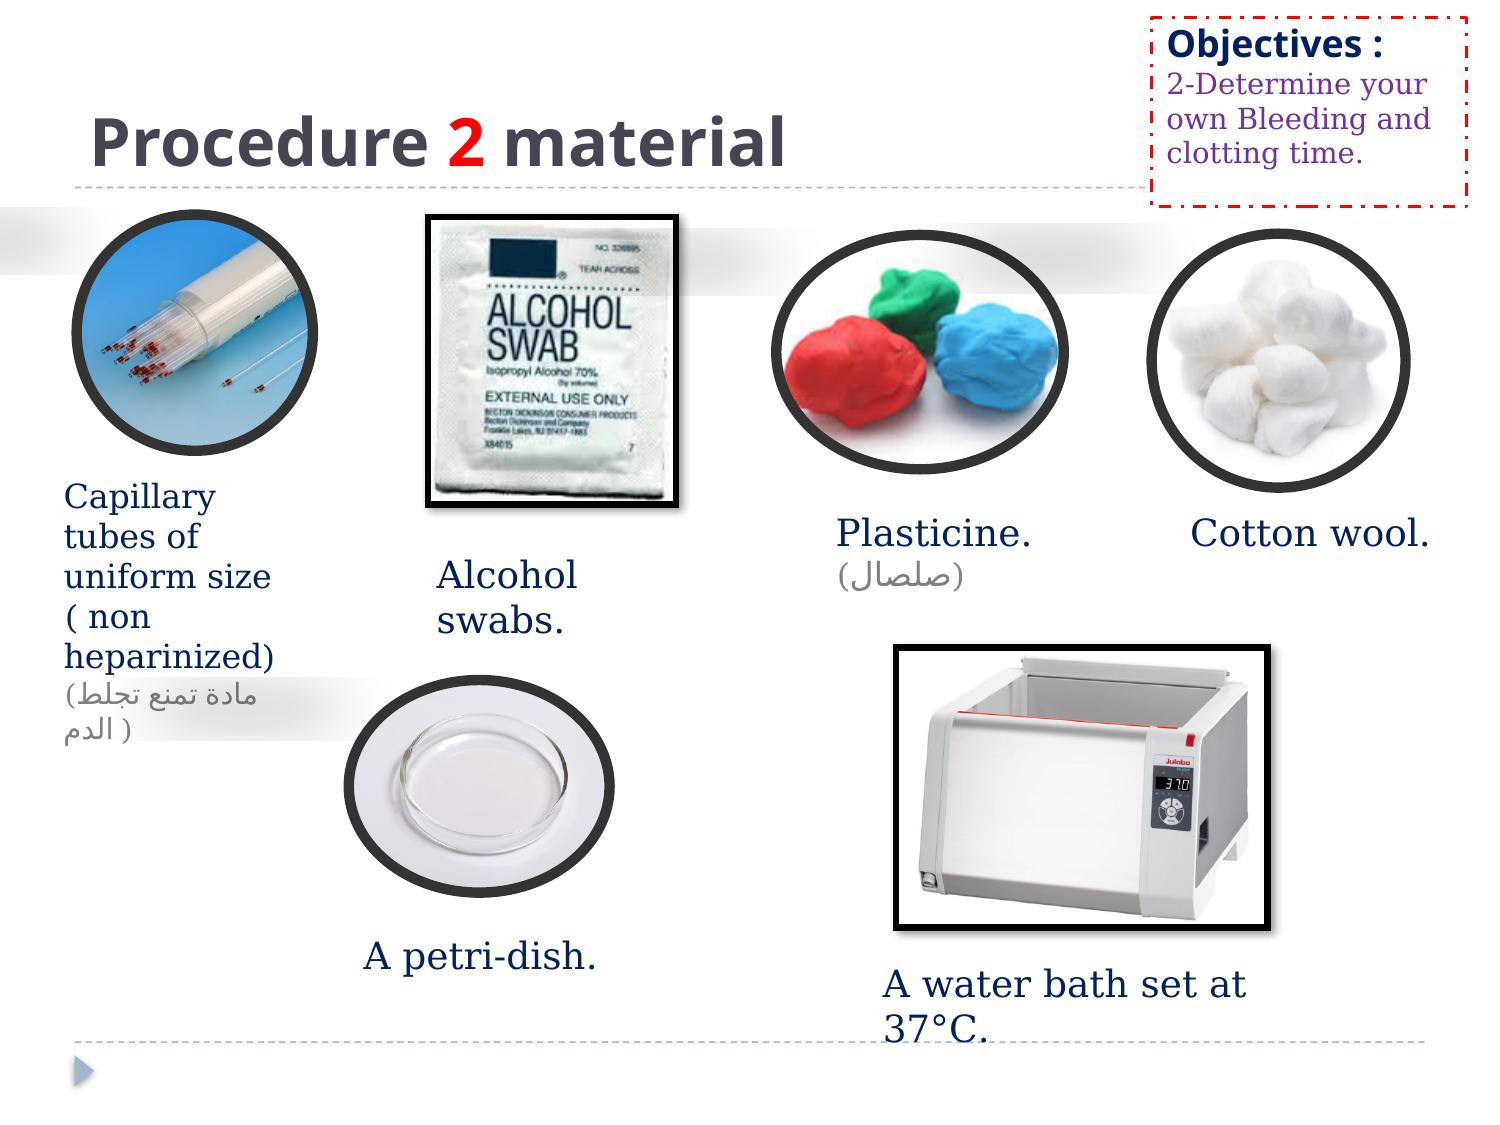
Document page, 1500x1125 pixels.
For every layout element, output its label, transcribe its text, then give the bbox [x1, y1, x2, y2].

text_box Capillary tubes of uniform size ( non heparinized) (مادة تمنع تجلط الدم ) [48, 467, 297, 753]
text_box Alcohol swabs. [421, 543, 730, 649]
picture [899, 650, 1265, 925]
text_box Objectives : 2-Determine your own Bleeding and clotting time. [1150, 16, 1468, 208]
text_box Plasticine.(صلصال) [820, 501, 1088, 601]
title Procedure 2 material [75, 24, 1151, 188]
text_box A petri-dish. [348, 924, 633, 985]
picture [776, 234, 1064, 470]
picture [76, 214, 314, 451]
text_box Cotton wool. [1175, 501, 1447, 561]
text_box A water bath set at 37°C. [868, 952, 1341, 1057]
picture [348, 679, 610, 893]
picture [1151, 233, 1406, 488]
picture [430, 219, 674, 502]
